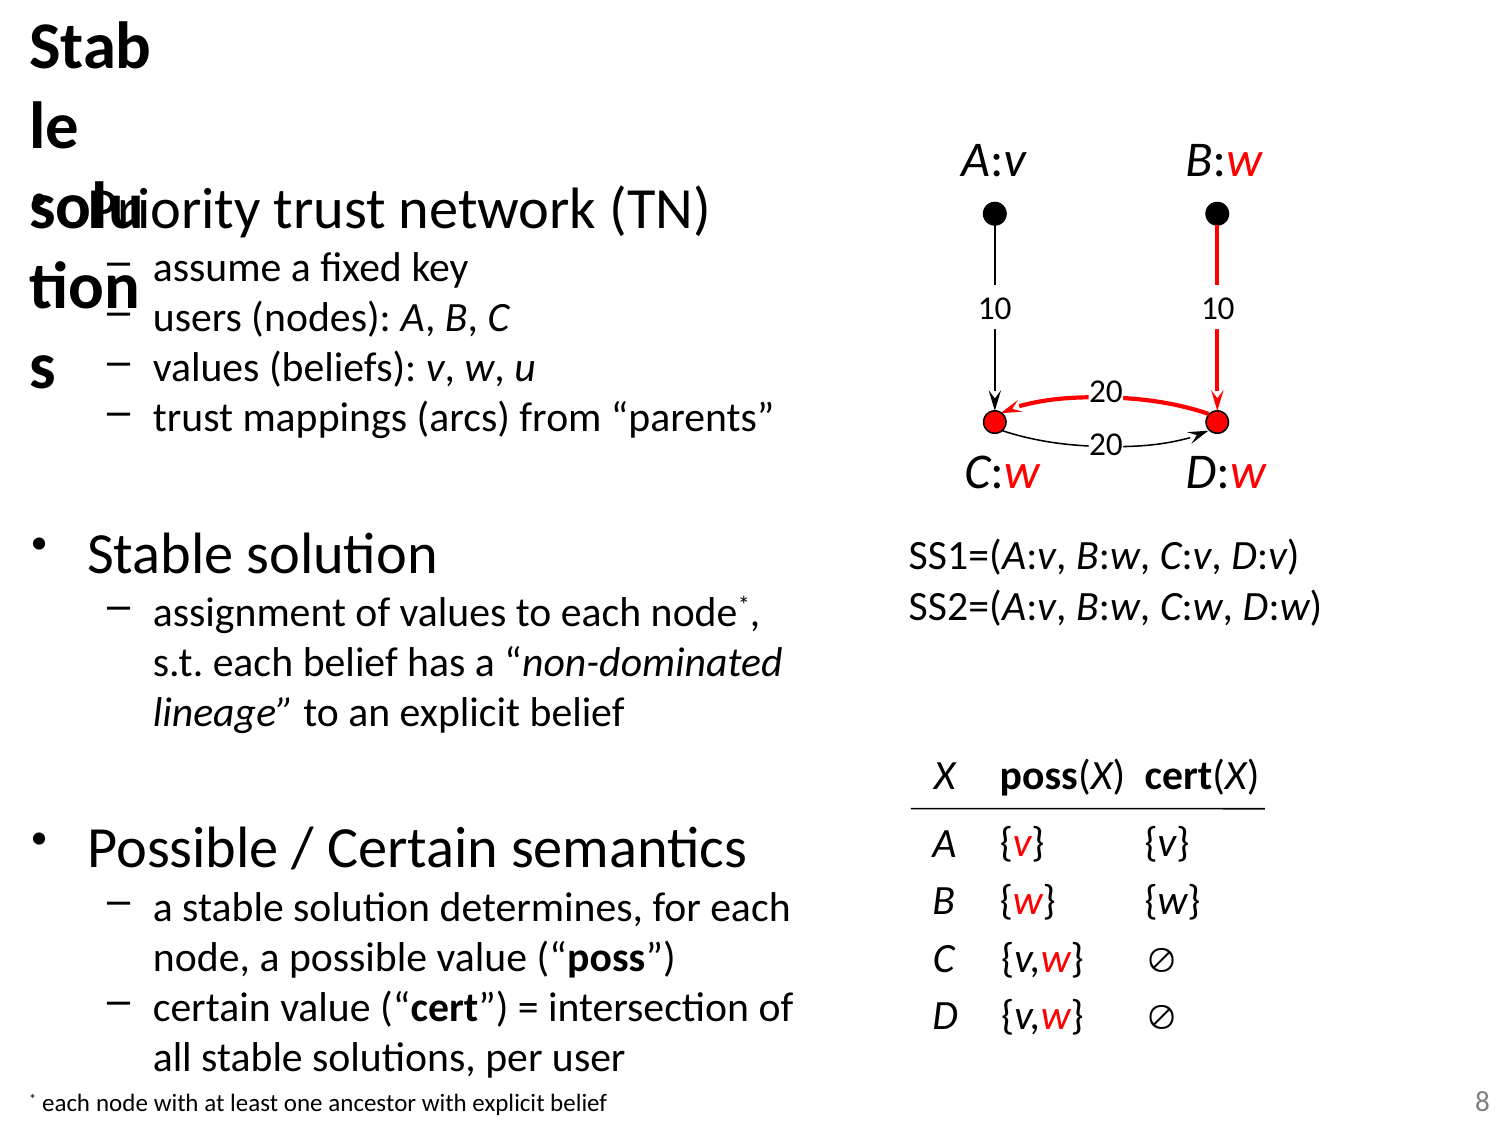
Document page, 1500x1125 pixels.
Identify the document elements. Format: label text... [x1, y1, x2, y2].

text_box A [932, 816, 957, 866]
text_box [1206, 202, 1229, 225]
text_box poss(X) [999, 747, 1126, 798]
text_box SS2=(A:v, B:w, C:w, D:w) [908, 578, 1323, 629]
text_box cert(X) [1144, 747, 1260, 798]
text_box SS1=(A:v, B:w, C:v, D:v) [908, 528, 1300, 578]
text_box  [1144, 987, 1179, 1039]
text_box 10 [1200, 326, 1236, 330]
slide_number 8 [1454, 1081, 1490, 1118]
text_box 10 [977, 285, 1012, 316]
text_box {v} [999, 816, 1045, 865]
text_box [983, 410, 1007, 434]
text_box B:w [1185, 125, 1263, 190]
text_box X [934, 748, 956, 799]
text_box C:w [963, 437, 1041, 502]
text_box {w} [999, 873, 1057, 924]
text_box [1124, 430, 1209, 447]
text_box [1002, 397, 1209, 415]
text_box {v} [1144, 816, 1190, 865]
text_box {v,w} [1001, 930, 1084, 981]
text_box 20 [1088, 368, 1124, 413]
text_box [1206, 410, 1229, 434]
text_box 20 [1088, 421, 1124, 466]
text_box B [932, 873, 956, 924]
text_box [1003, 429, 1088, 447]
list Priority trust network (TN) assume a fixed key users (nodes): A, B, C values (beliefs): v, w, u trust mappings (arcs) from “parents” Stable solution assignment of values to each node*, s.t. each belief has a “non-dominated lineage” to an explicit belief Possible / Certain semantics a stable solution determines, for each node, a possible value (“poss”) certain value (“cert”) = intersection of all stable solutions, per user [16, 162, 818, 804]
text_box {w} [1144, 873, 1201, 924]
text_box 10 [977, 326, 1012, 330]
text_box C [933, 930, 955, 981]
text_box {v,w} [1001, 987, 1084, 1039]
text_box A:v [960, 125, 1027, 190]
text_box * each node with at least one ancestor with explicit belief [29, 1086, 522, 1118]
title Stable solutions [28, 1, 153, 84]
text_box D:w [1185, 437, 1267, 502]
text_box D [932, 987, 959, 1039]
text_box  [1144, 930, 1179, 981]
text_box 10 [1200, 285, 1236, 316]
text_box [983, 202, 1007, 225]
